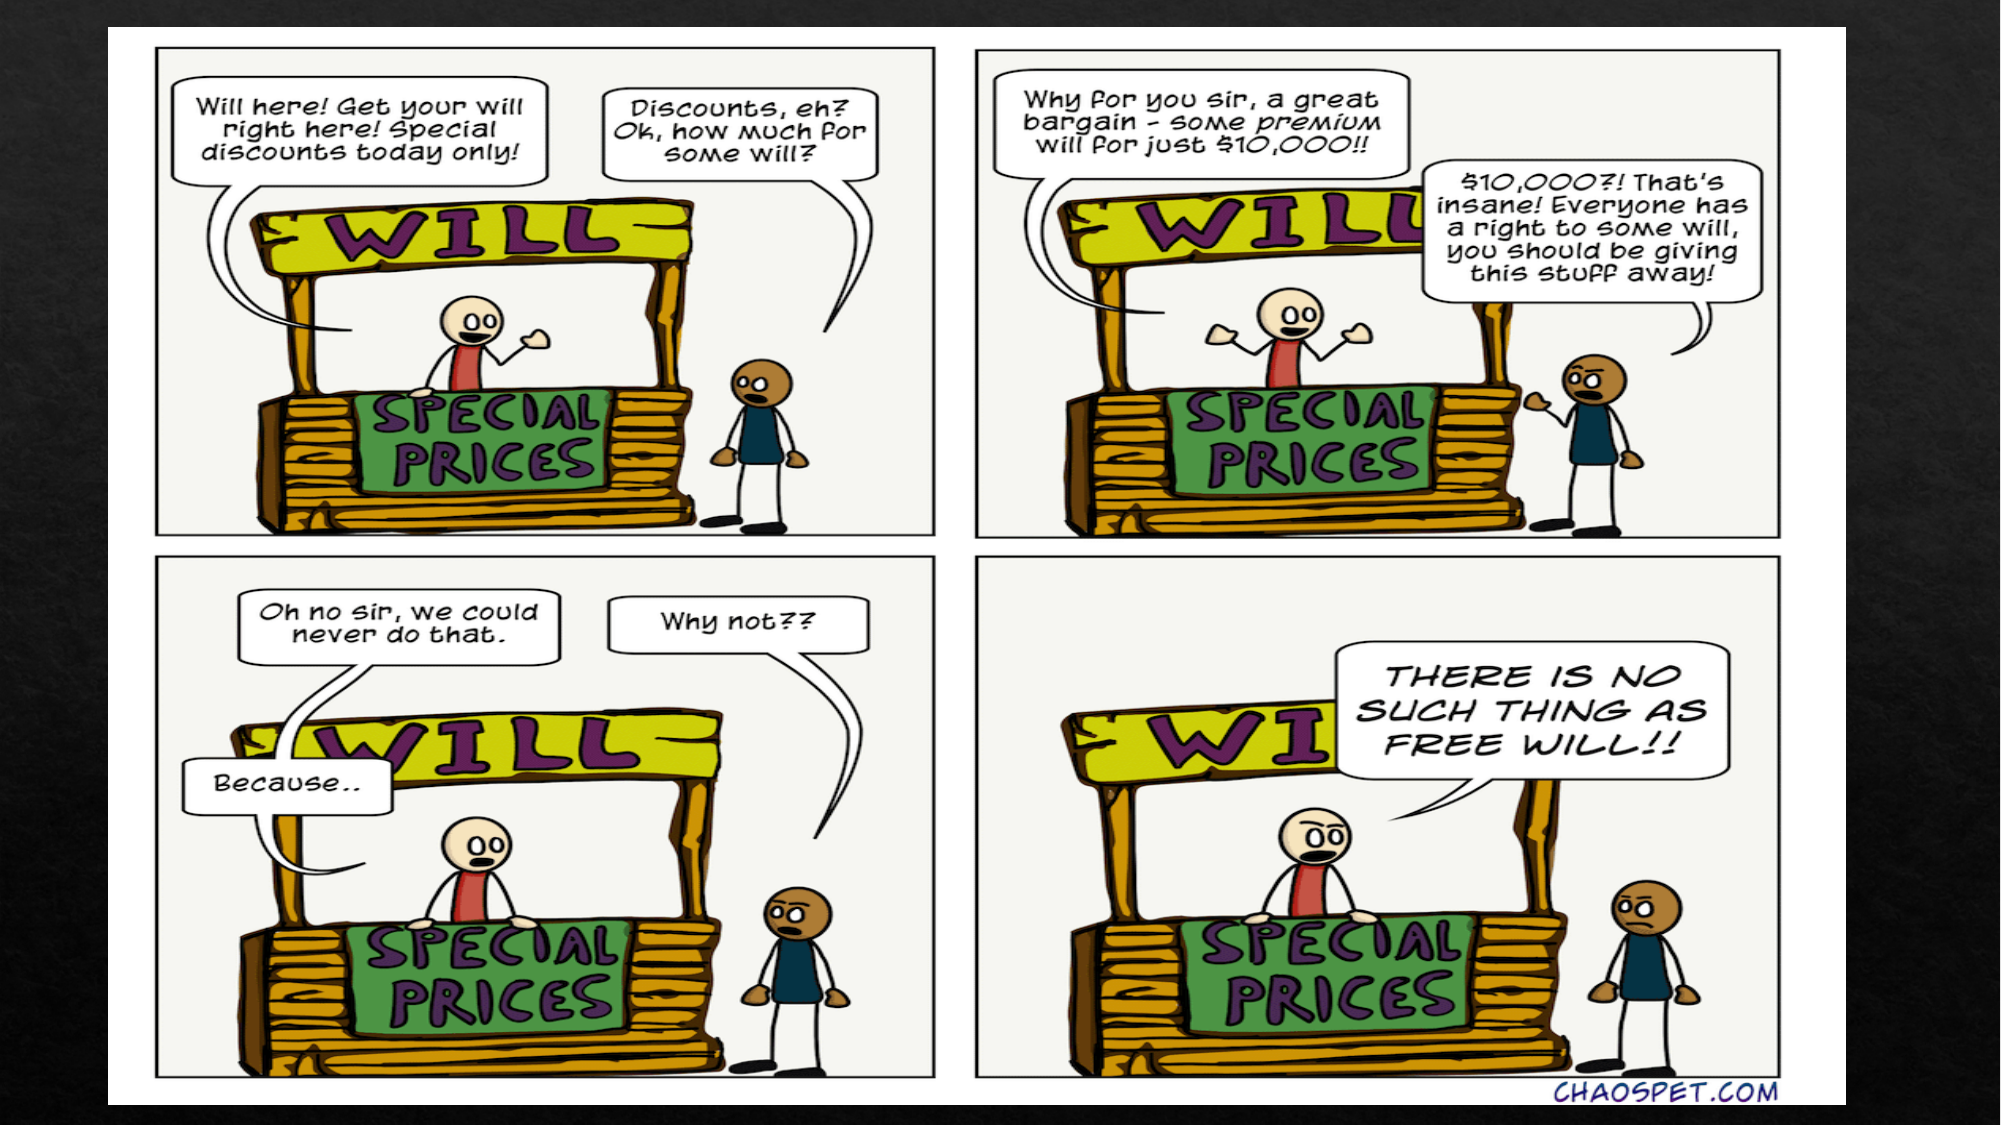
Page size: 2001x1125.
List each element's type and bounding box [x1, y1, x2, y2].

picture [107, 27, 1847, 1105]
